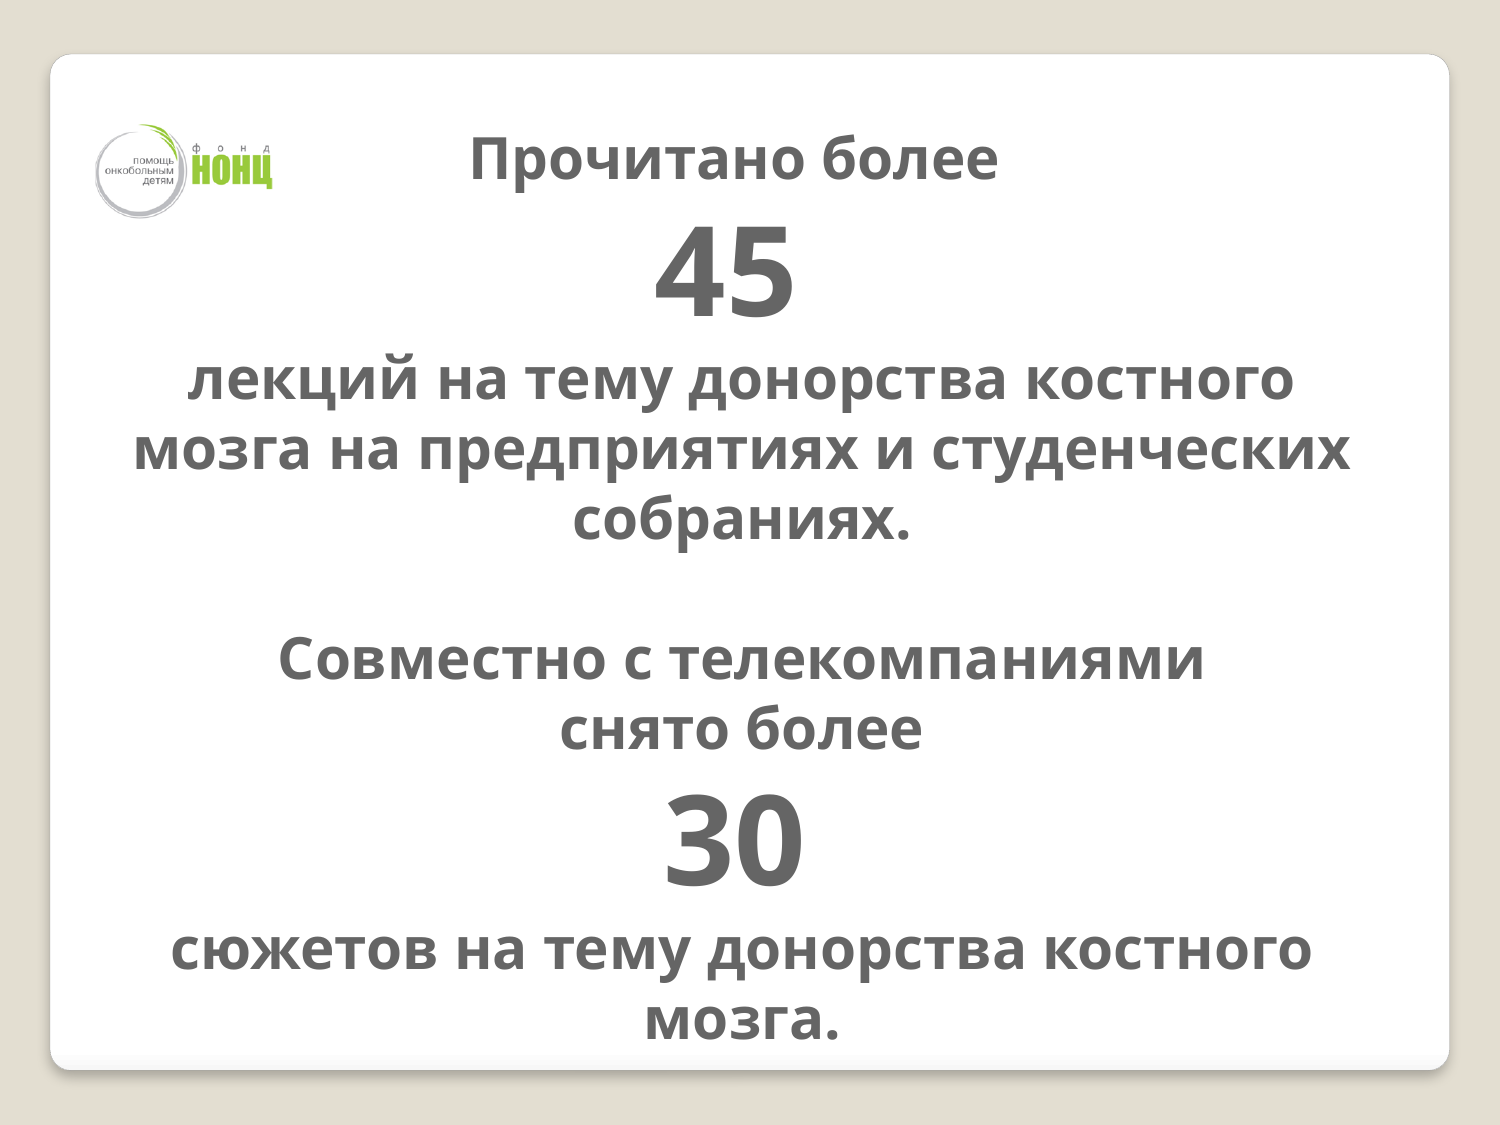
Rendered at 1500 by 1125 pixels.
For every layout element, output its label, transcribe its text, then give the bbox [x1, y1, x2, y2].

picture [88, 113, 296, 221]
text_box Прочитано более 45 лекций на тему донорства костного мозга на предприятиях и студенческих собраниях. Совместно с телекомпаниями снято более 30 сюжетов на тему донорства костного мозга. [112, 113, 1373, 1125]
